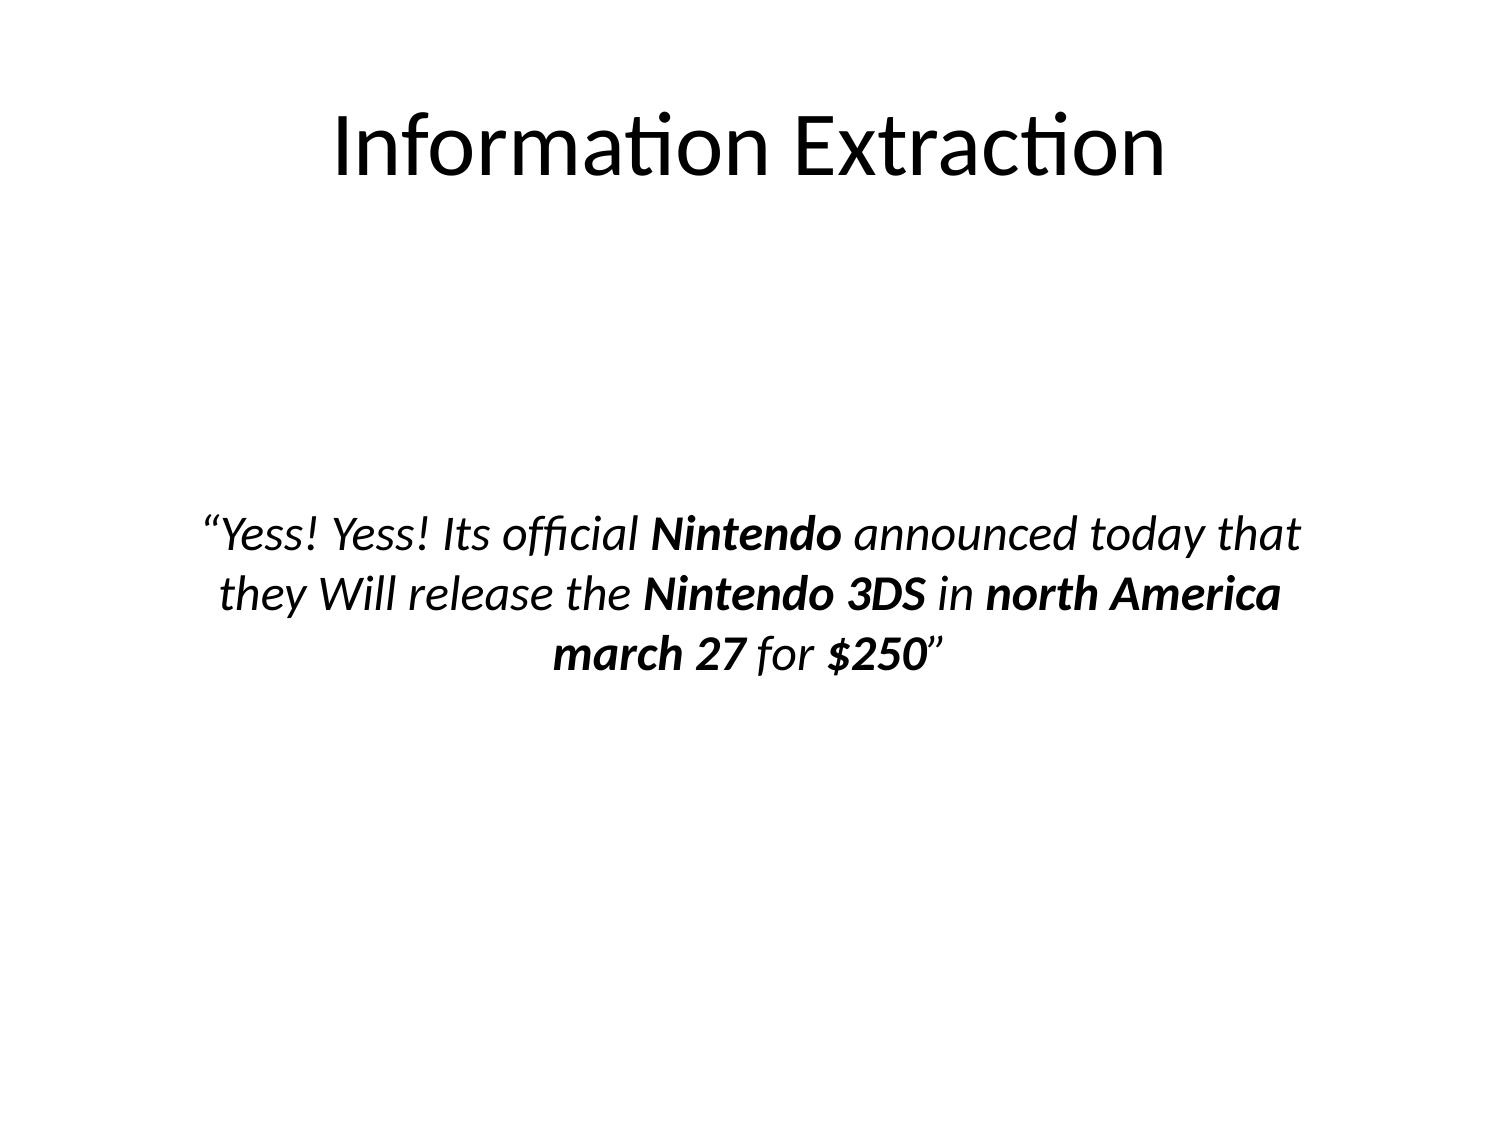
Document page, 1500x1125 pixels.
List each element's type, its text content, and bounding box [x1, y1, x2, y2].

text_box “Yess! Yess! Its ofﬁcial Nintendo announced today that they Will release the Nintendo 3DS in north America march 27 for $250” [169, 492, 1331, 688]
title Information Extraction [75, 45, 1425, 233]
